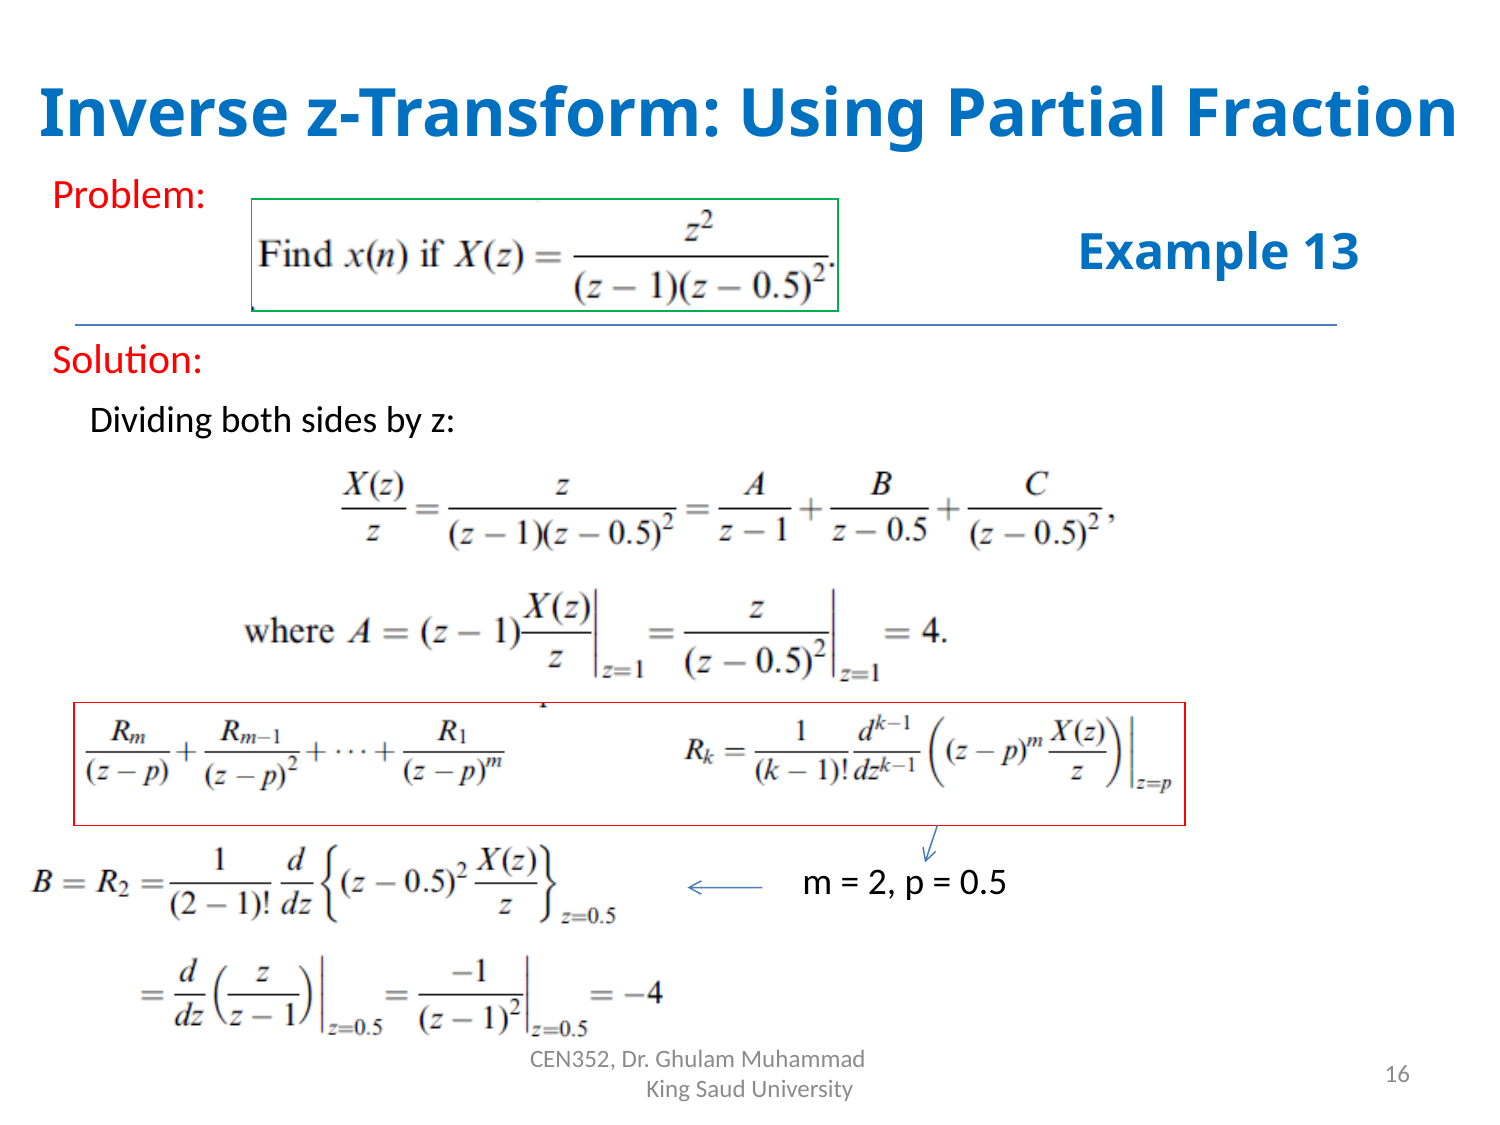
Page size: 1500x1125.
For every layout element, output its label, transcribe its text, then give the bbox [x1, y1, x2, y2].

text_box Solution: [37, 324, 325, 390]
picture [237, 574, 958, 694]
text_box Problem: [37, 159, 325, 225]
text_box Dividing both sides by z: [75, 387, 488, 448]
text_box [912, 837, 951, 851]
text_box Example 13 [1062, 212, 1400, 288]
footer CEN352, Dr. Ghulam Muhammad King Saud University [512, 1042, 988, 1103]
text_box Inverse z-Transform: Using Partial Fraction [0, 62, 1500, 158]
picture [324, 449, 1125, 572]
picture [7, 702, 1185, 1068]
slide_number 16 [1074, 1042, 1425, 1103]
picture [252, 199, 838, 311]
text_box m = 2, p = 0.5 [787, 849, 1113, 910]
